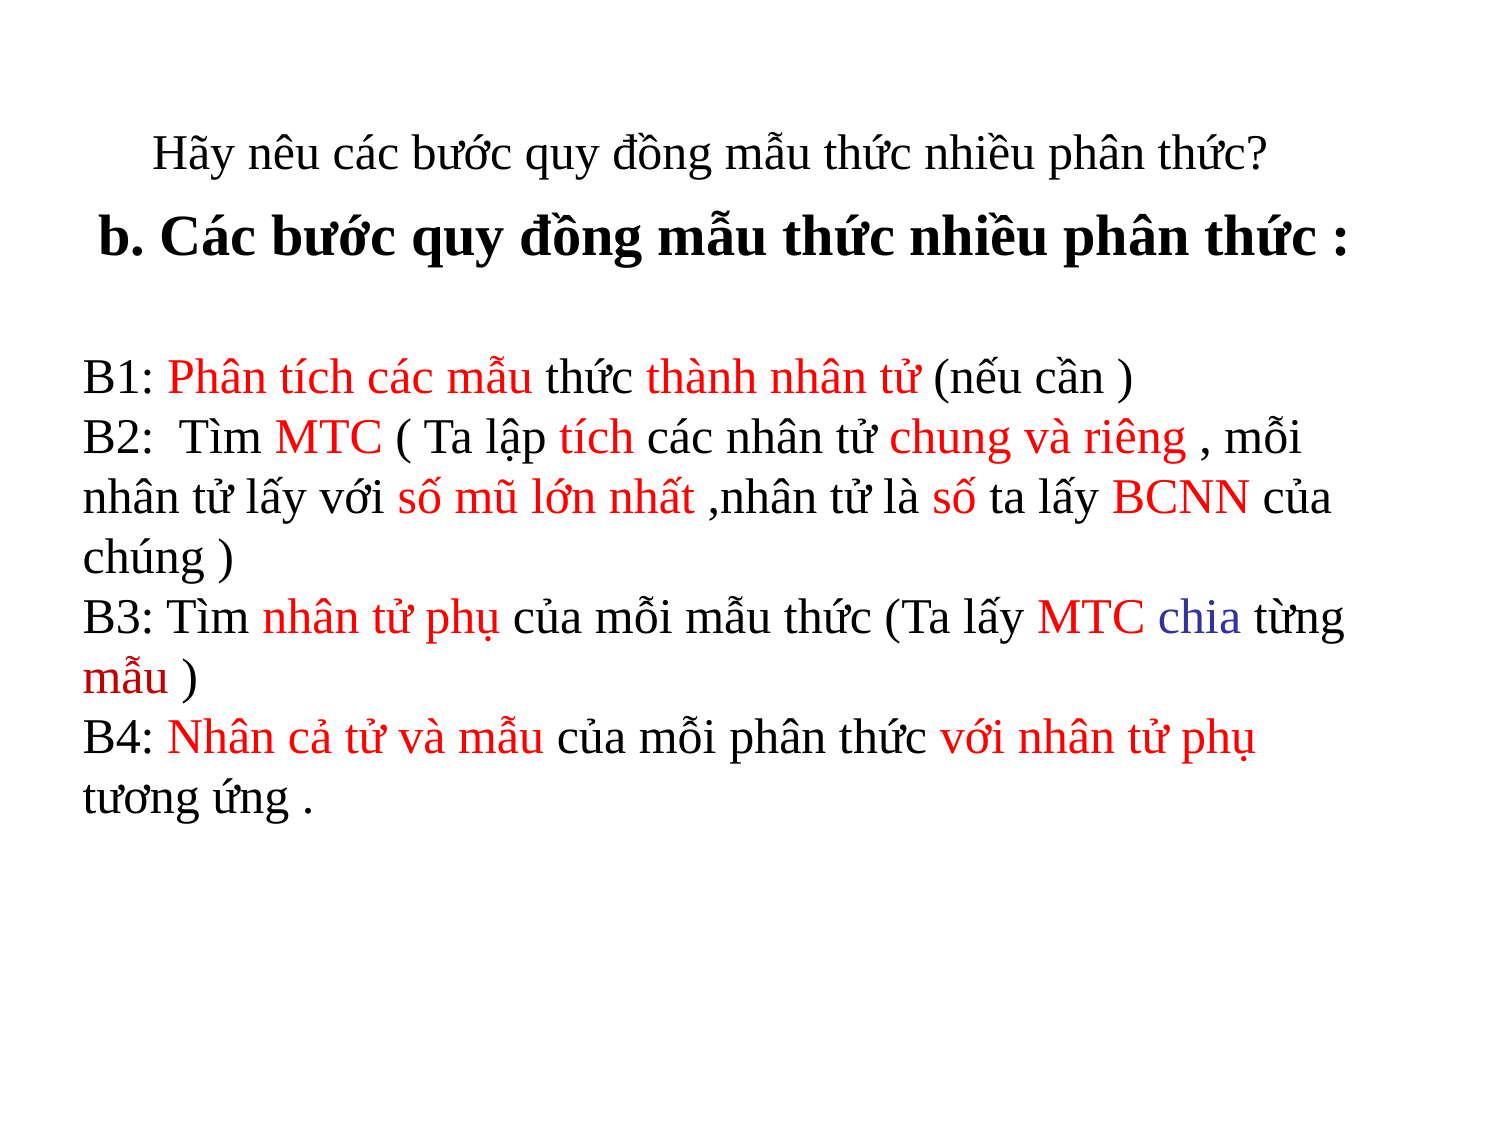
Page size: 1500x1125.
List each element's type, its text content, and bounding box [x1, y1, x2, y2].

text_box b. Các bước quy đồng mẫu thức nhiều phân thức : [68, 217, 1413, 318]
text_box Hãy nêu các bước quy đồng mẫu thức nhiều phân thức? [137, 112, 1325, 188]
text_box B1: Phân tích các mẫu thức thành nhân tử (nếu cần ) B2: Tìm MTC ( Ta lập tích các nhân tử chung và riêng , mỗi nhân tử lấy với số mũ lớn nhất ,nhân tử là số ta lấy BCNN của chúng ) B3: Tìm nhân tử phụ của mỗi mẫu thức (Ta lấy MTC chia từng mẫu ) B4: Nhân cả tử và mẫu của mỗi phân thức với nhân tử phụ tương ứng . [67, 317, 1393, 850]
